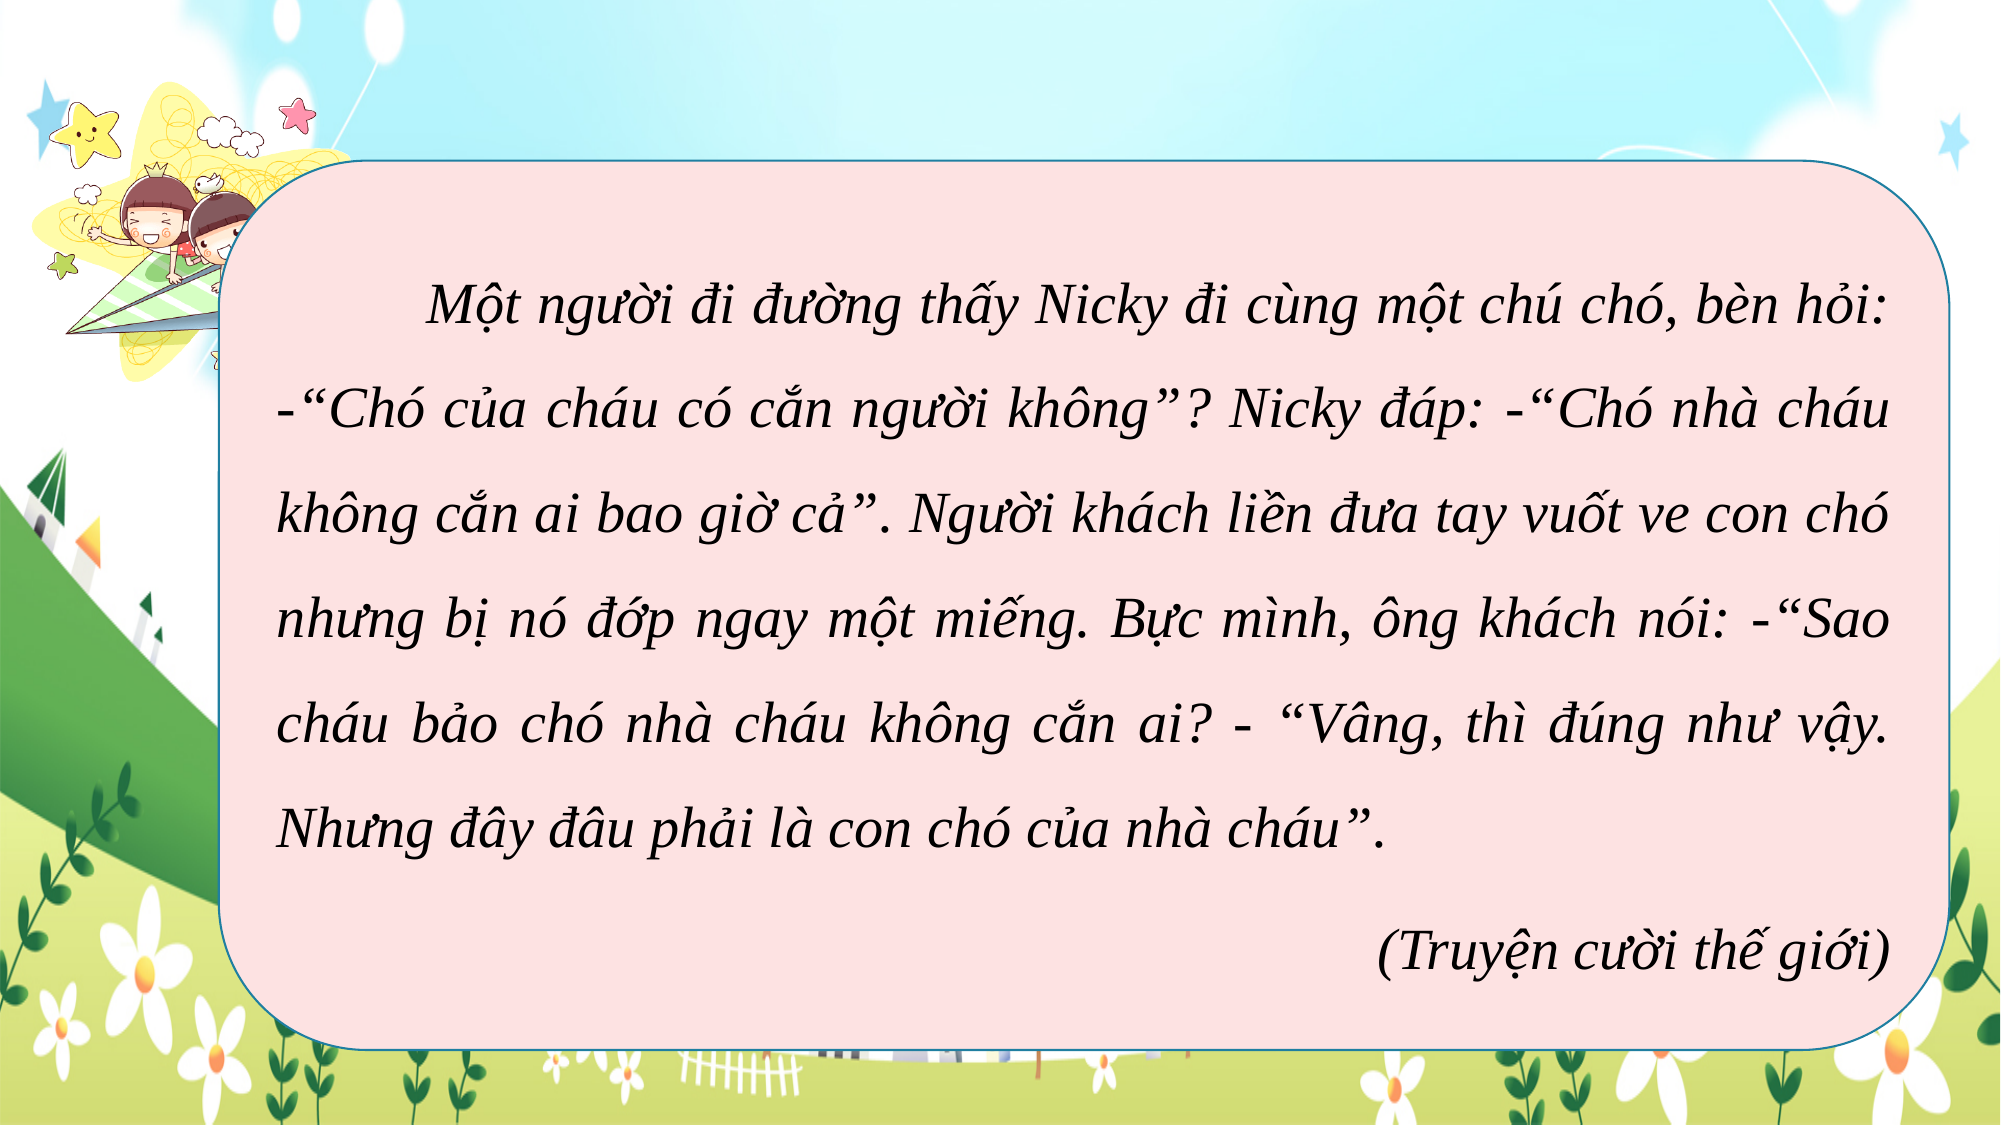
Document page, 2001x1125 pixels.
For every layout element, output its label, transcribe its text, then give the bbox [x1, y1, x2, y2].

text_box Một người đi đường thấy Nicky đi cùng một chú chó, bèn hỏi: -“Chó của cháu có cắn người không”? Nicky đáp: -“Chó nhà cháu không cắn ai bao giờ cả”. Người khách liền đưa tay vuốt ve con chó nhưng bị nó đớp ngay một miếng. Bực mình, ông khách nói: -“Sao cháu bảo chó nhà cháu không cắn ai? - “Vâng, thì đúng như vậy. Nhưng đây đâu phải là con chó của nhà cháu”. (Truyện cười thế giới) [217, 159, 1951, 1052]
picture [0, 0, 2001, 1125]
